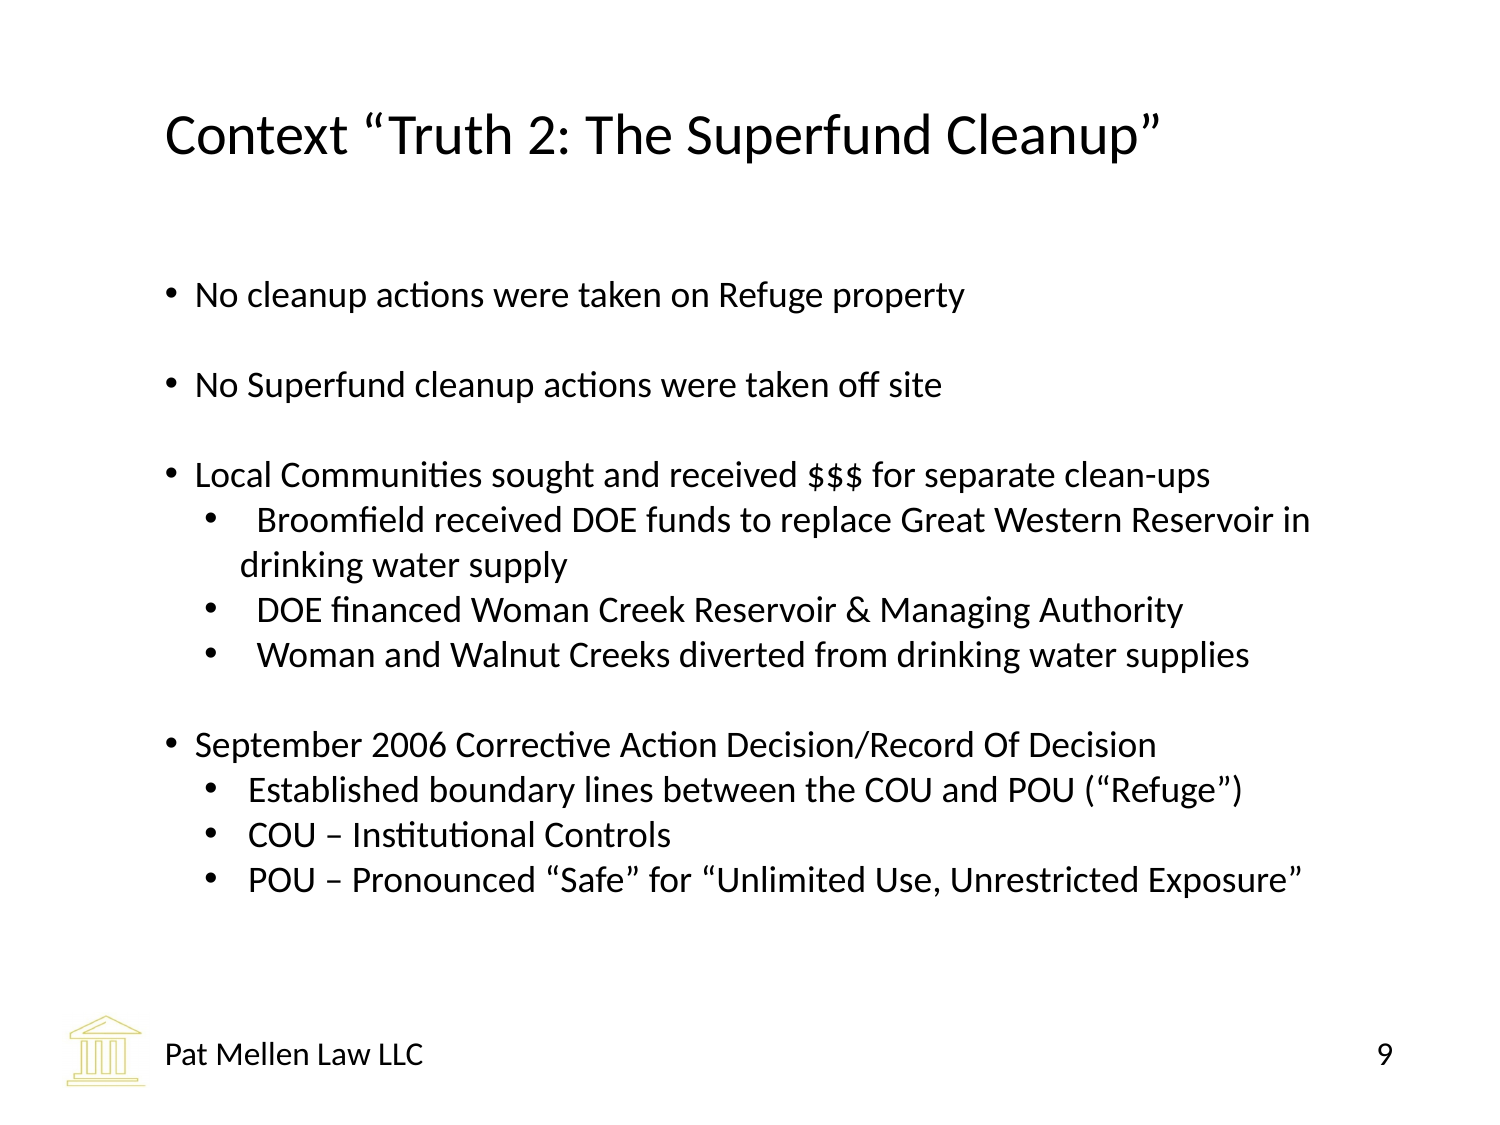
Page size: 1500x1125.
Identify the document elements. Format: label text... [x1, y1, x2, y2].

picture [62, 1012, 151, 1088]
text_box Pat Mellen Law LLC 9 [149, 1024, 1438, 1120]
text_box No cleanup actions were taken on Refuge property No Superfund cleanup actions were taken off site Local Communities sought and received $$$ for separate clean-ups Broomfield received DOE funds to replace Great Western Reservoir in drinking water supply DOE financed Woman Creek Reservoir & Managing Authority Woman and Walnut Creeks diverted from drinking water supplies September 2006 Corrective Action Decision/Record Of Decision Established boundary lines between the COU and POU (“Refuge”) COU – Institutional Controls POU – Pronounced “Safe” for “Unlimited Use, Unrestricted Exposure” [149, 262, 1350, 908]
text_box Context “Truth 2: The Superfund Cleanup” [150, 75, 1225, 188]
